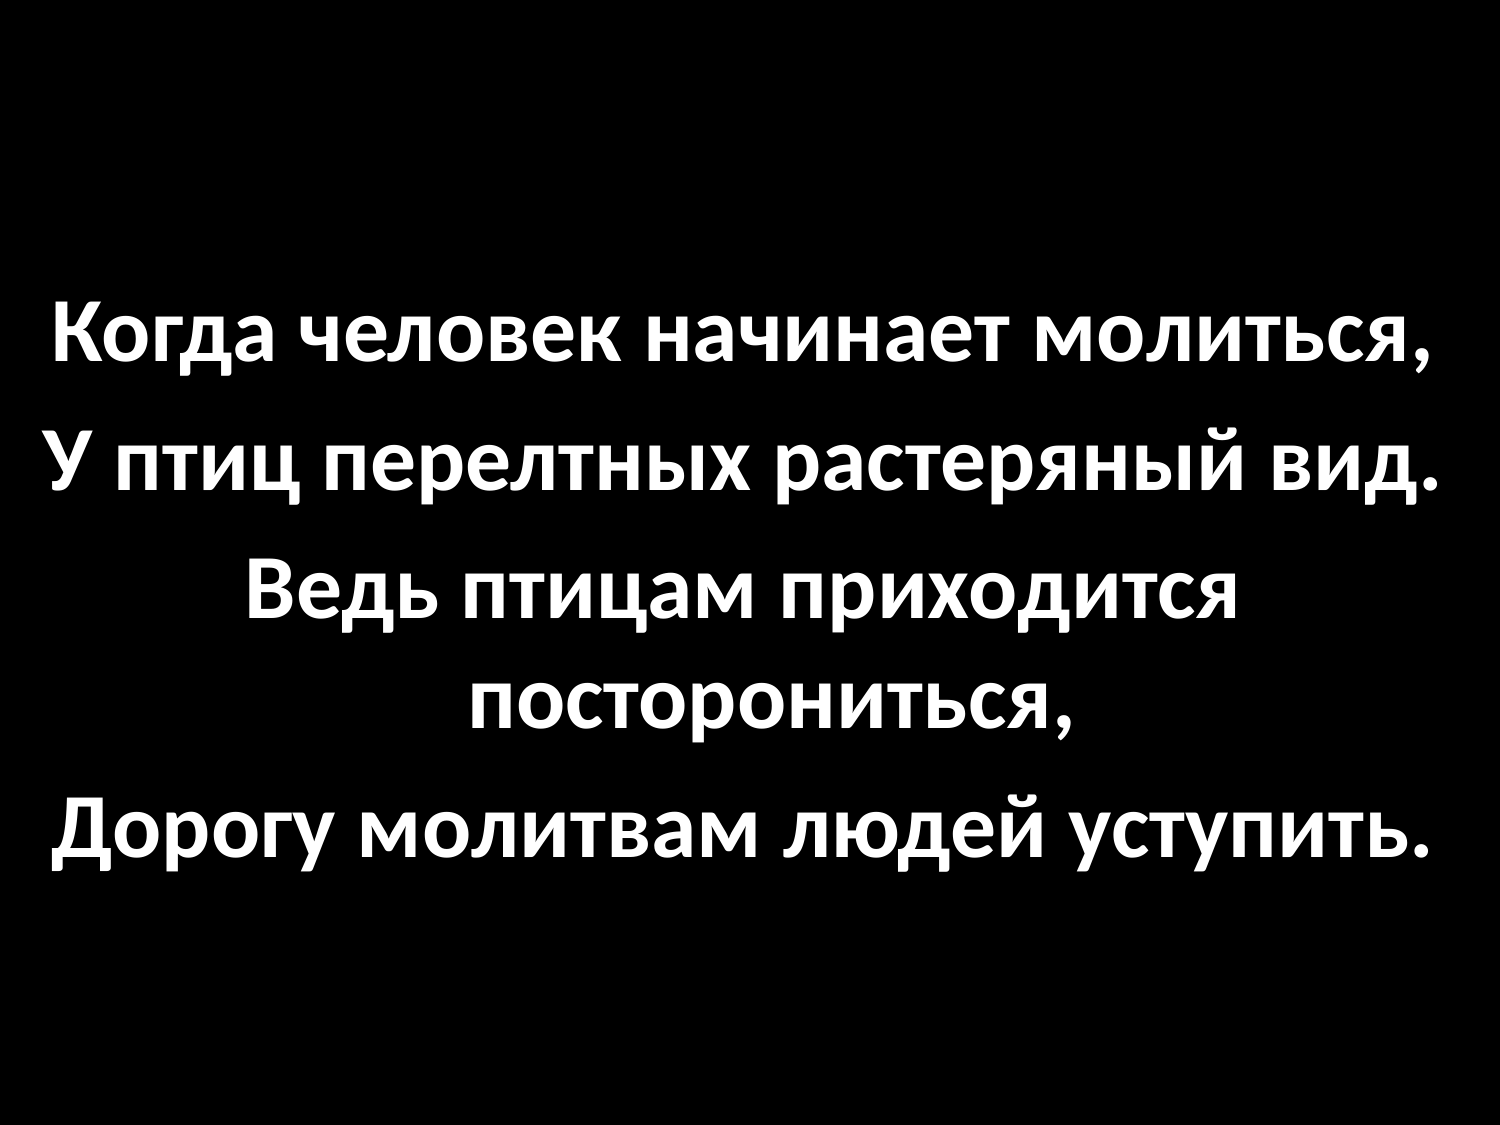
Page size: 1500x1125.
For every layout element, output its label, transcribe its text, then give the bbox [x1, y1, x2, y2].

list Когда человек начинает молиться, У птиц перелтных растеряный вид. Ведь птицам приходится посторониться, Дорогу молитвам людей уступить. [0, 262, 1488, 1005]
